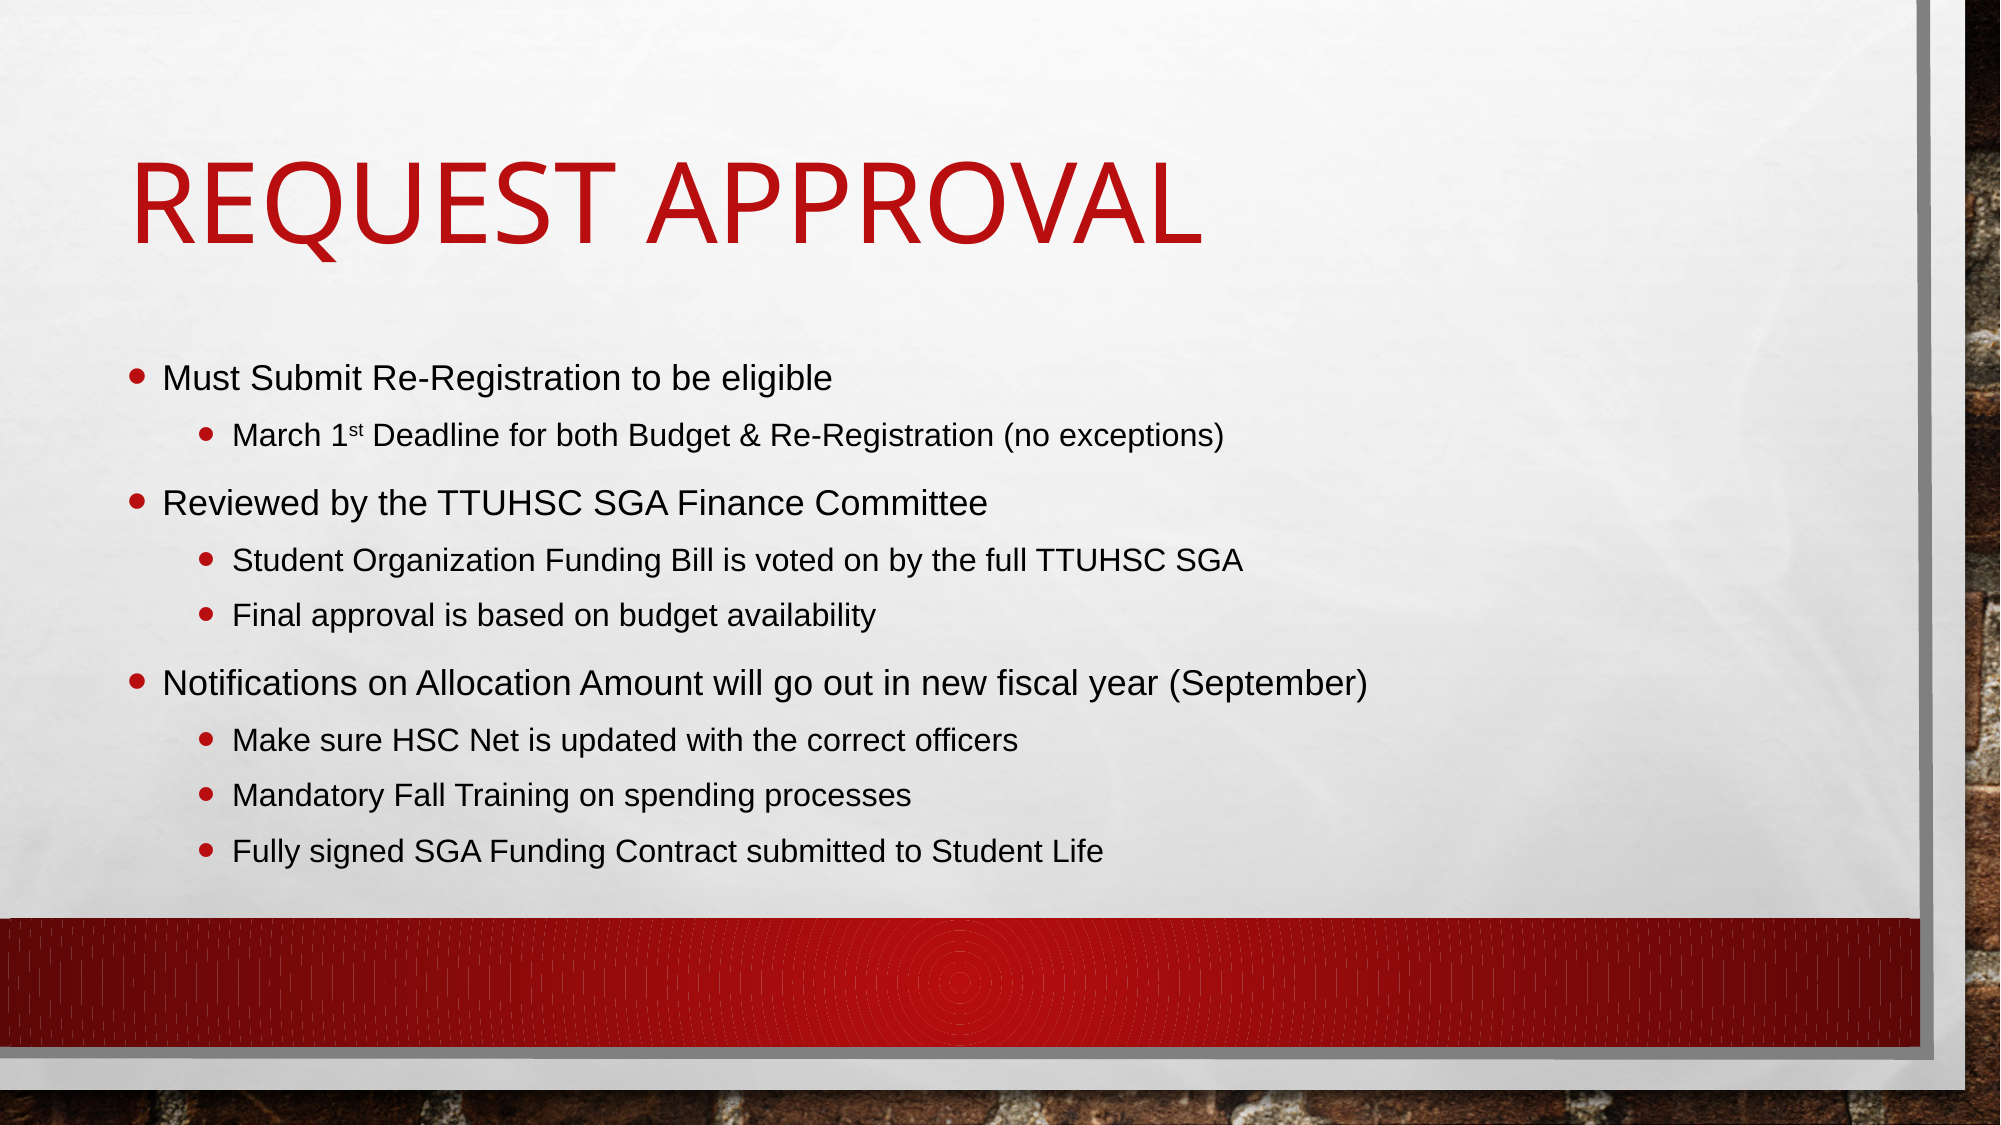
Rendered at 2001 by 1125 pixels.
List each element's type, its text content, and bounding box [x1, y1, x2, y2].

picture [0, 0, 2000, 1125]
title Request approval [112, 112, 1818, 302]
list Must Submit Re-Registration to be eligible March 1st Deadline for both Budget & Re-Registration (no exceptions) Reviewed by the TTUHSC SGA Finance Committee Student Organization Funding Bill is voted on by the full TTUHSC SGA Final approval is based on budget availability Notifications on Allocation Amount will go out in new fiscal year (September) Make sure HSC Net is updated with the correct officers Mandatory Fall Training on spending processes Fully signed SGA Funding Contract submitted to Student Life [112, 338, 1818, 882]
